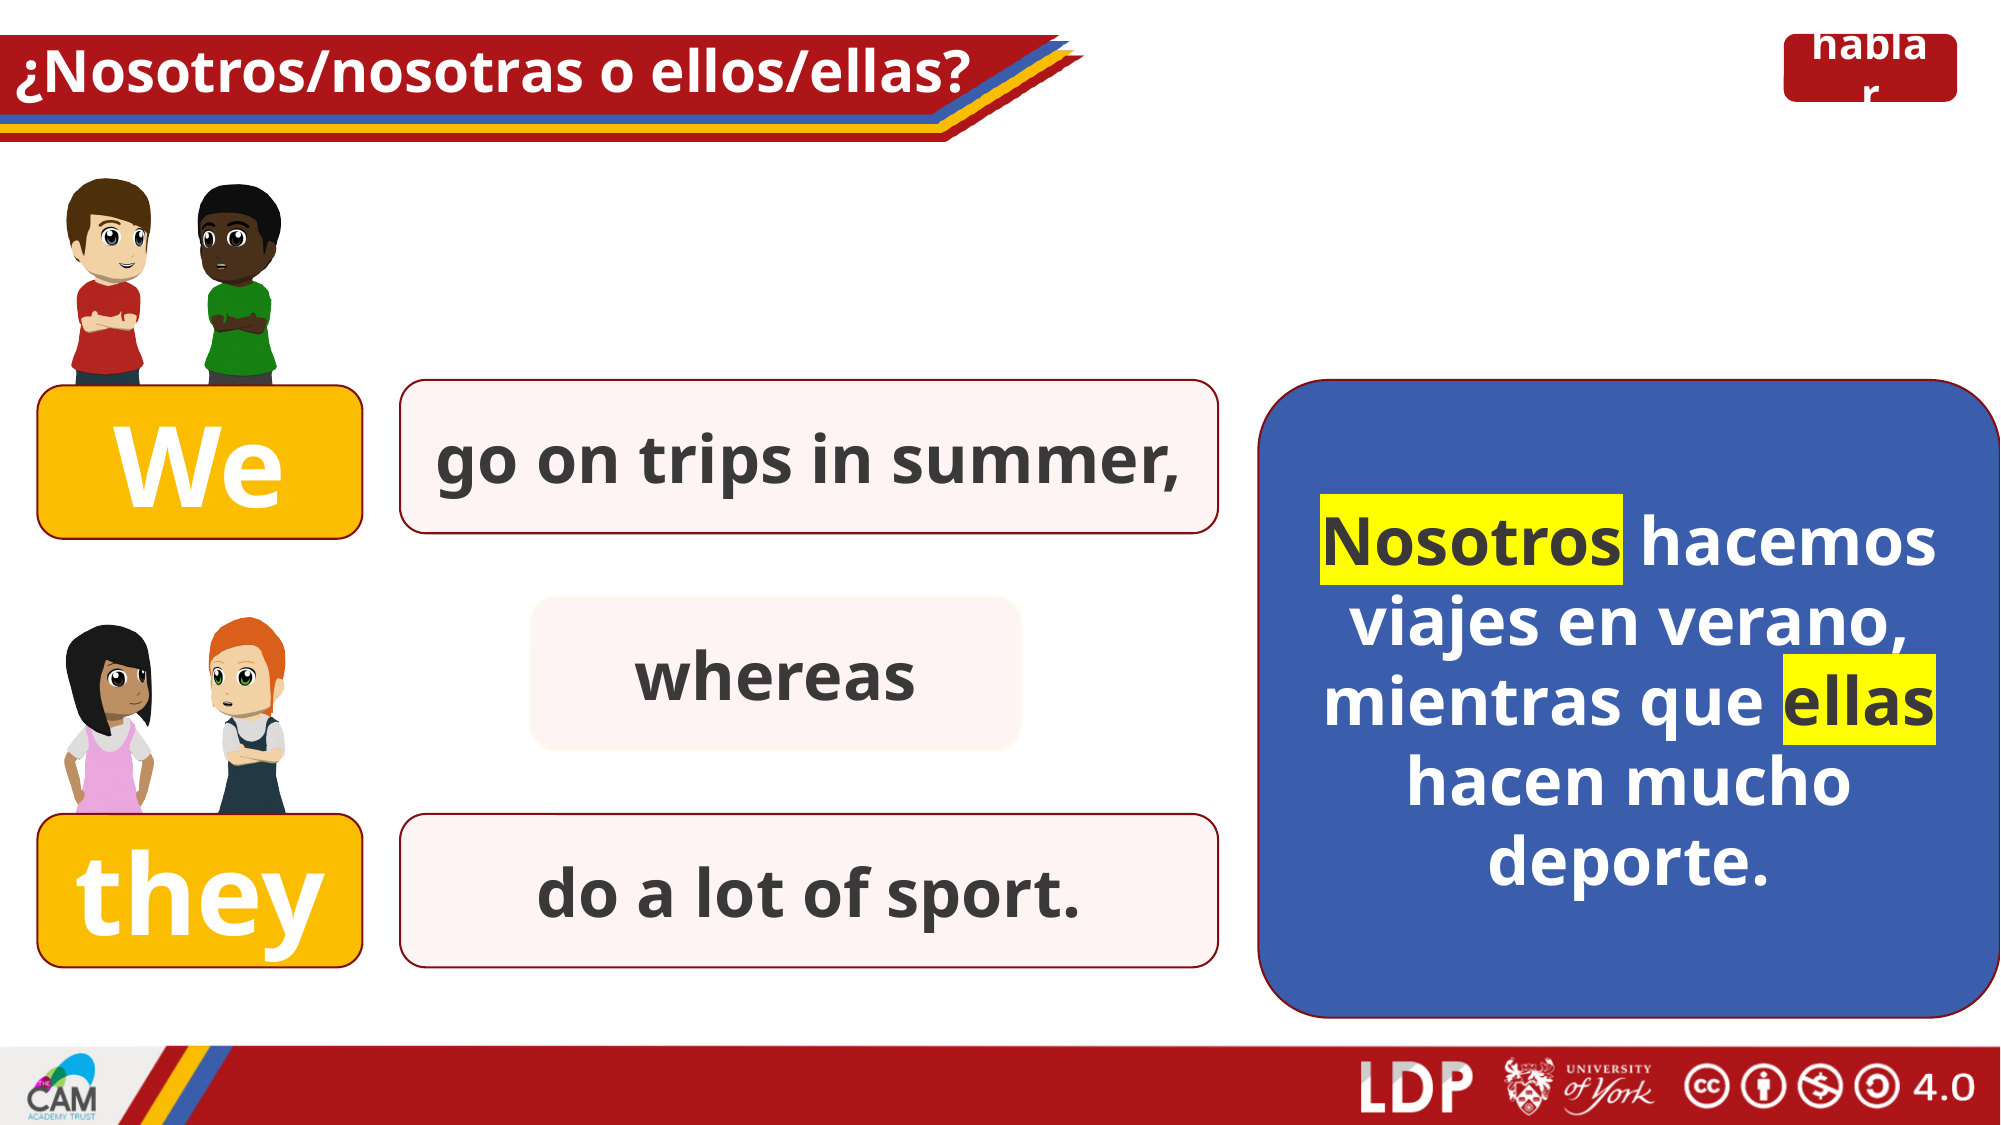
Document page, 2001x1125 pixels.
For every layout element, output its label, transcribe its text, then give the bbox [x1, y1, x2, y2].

picture [0, 0, 2001, 1125]
text_box Nosotros hacemos viajes en verano, mientras que ellas hacen mucho deporte. [1257, 378, 2000, 1019]
text_box go on trips in summer, [399, 378, 1220, 535]
text_box do a lot of sport. [399, 812, 1220, 969]
text_box they [36, 901, 364, 969]
text_box We [36, 478, 364, 540]
text_box whereas [529, 595, 1022, 752]
text_box hablar [1784, 34, 1957, 101]
title ¿Nosotros/nosotras o ellos/ellas? [0, 35, 1103, 142]
